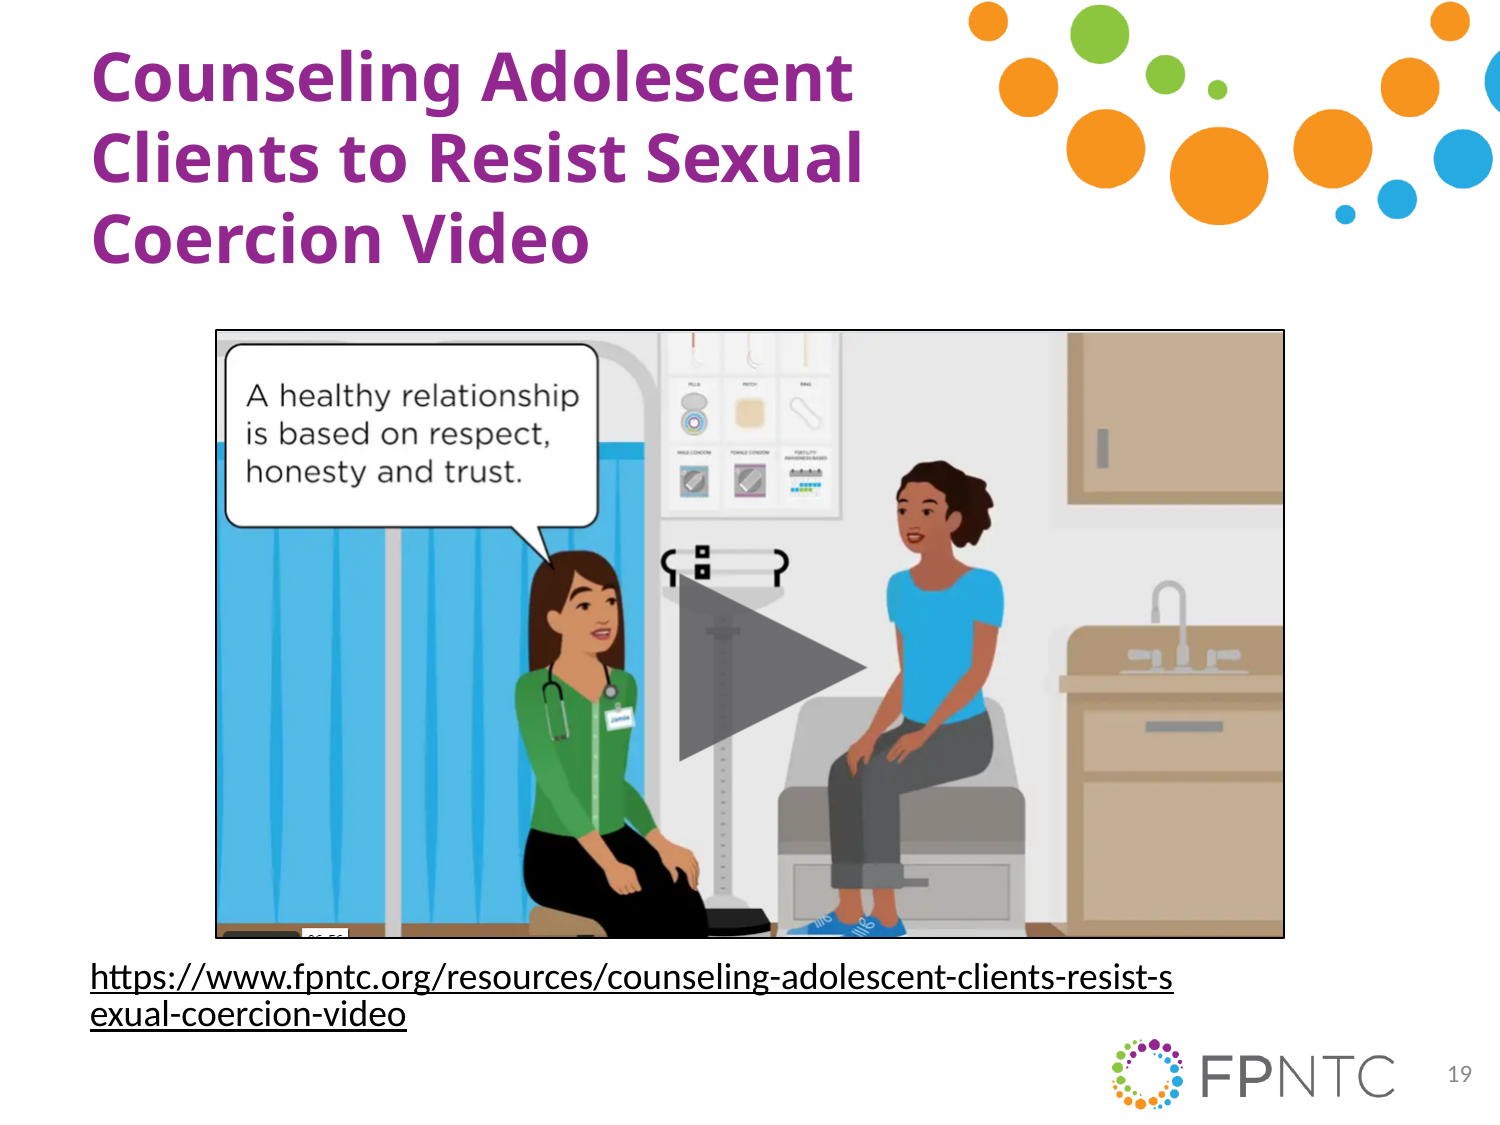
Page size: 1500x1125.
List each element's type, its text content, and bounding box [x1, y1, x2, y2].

picture [962, 0, 1500, 225]
picture [1112, 1039, 1409, 1111]
slide_number 19 [1412, 1042, 1488, 1103]
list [215, 328, 1285, 939]
text_box https://www.fpntc.org/resources/counseling-adolescent-clients-resist-sexual-coercion-video [74, 944, 1200, 1050]
title Counseling Adolescent Clients to Resist Sexual Coercion Video [75, 24, 888, 287]
